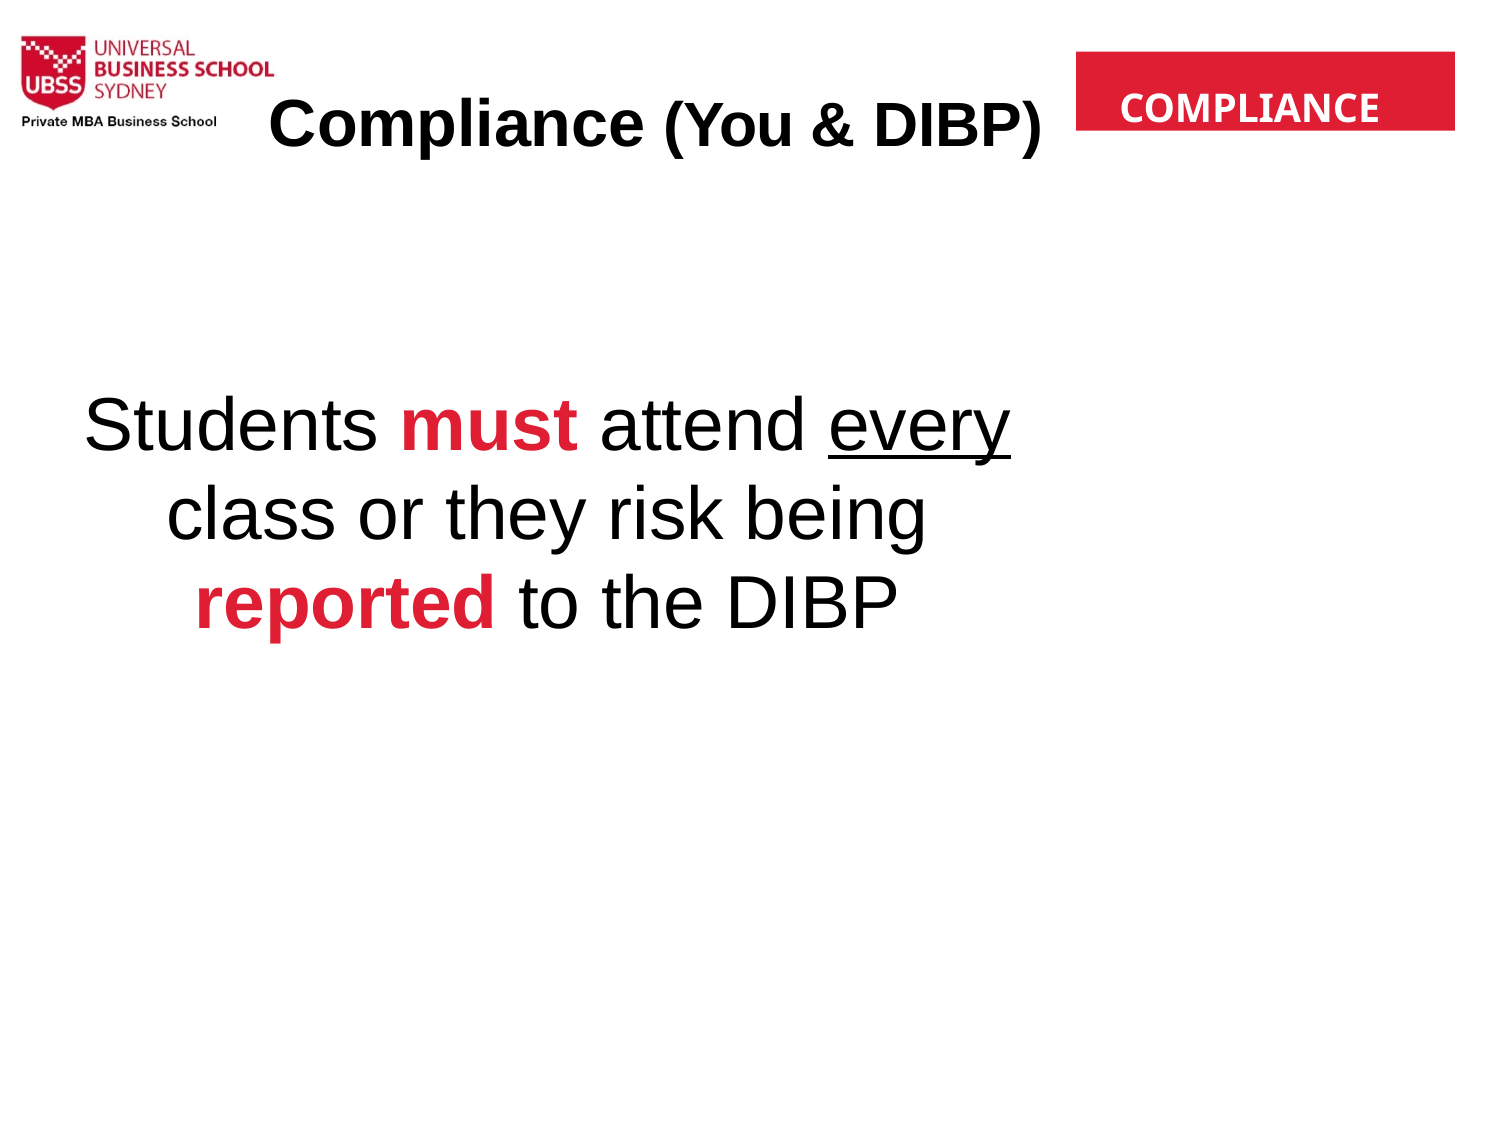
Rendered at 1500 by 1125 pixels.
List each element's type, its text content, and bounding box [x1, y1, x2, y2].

picture [3, 24, 291, 139]
title Compliance (You & DIBP) [266, 79, 1234, 268]
text_box Students must attend every class or they risk being reported to the DIBP [80, 379, 1014, 647]
text_box COMPLIANCE [1076, 51, 1455, 131]
